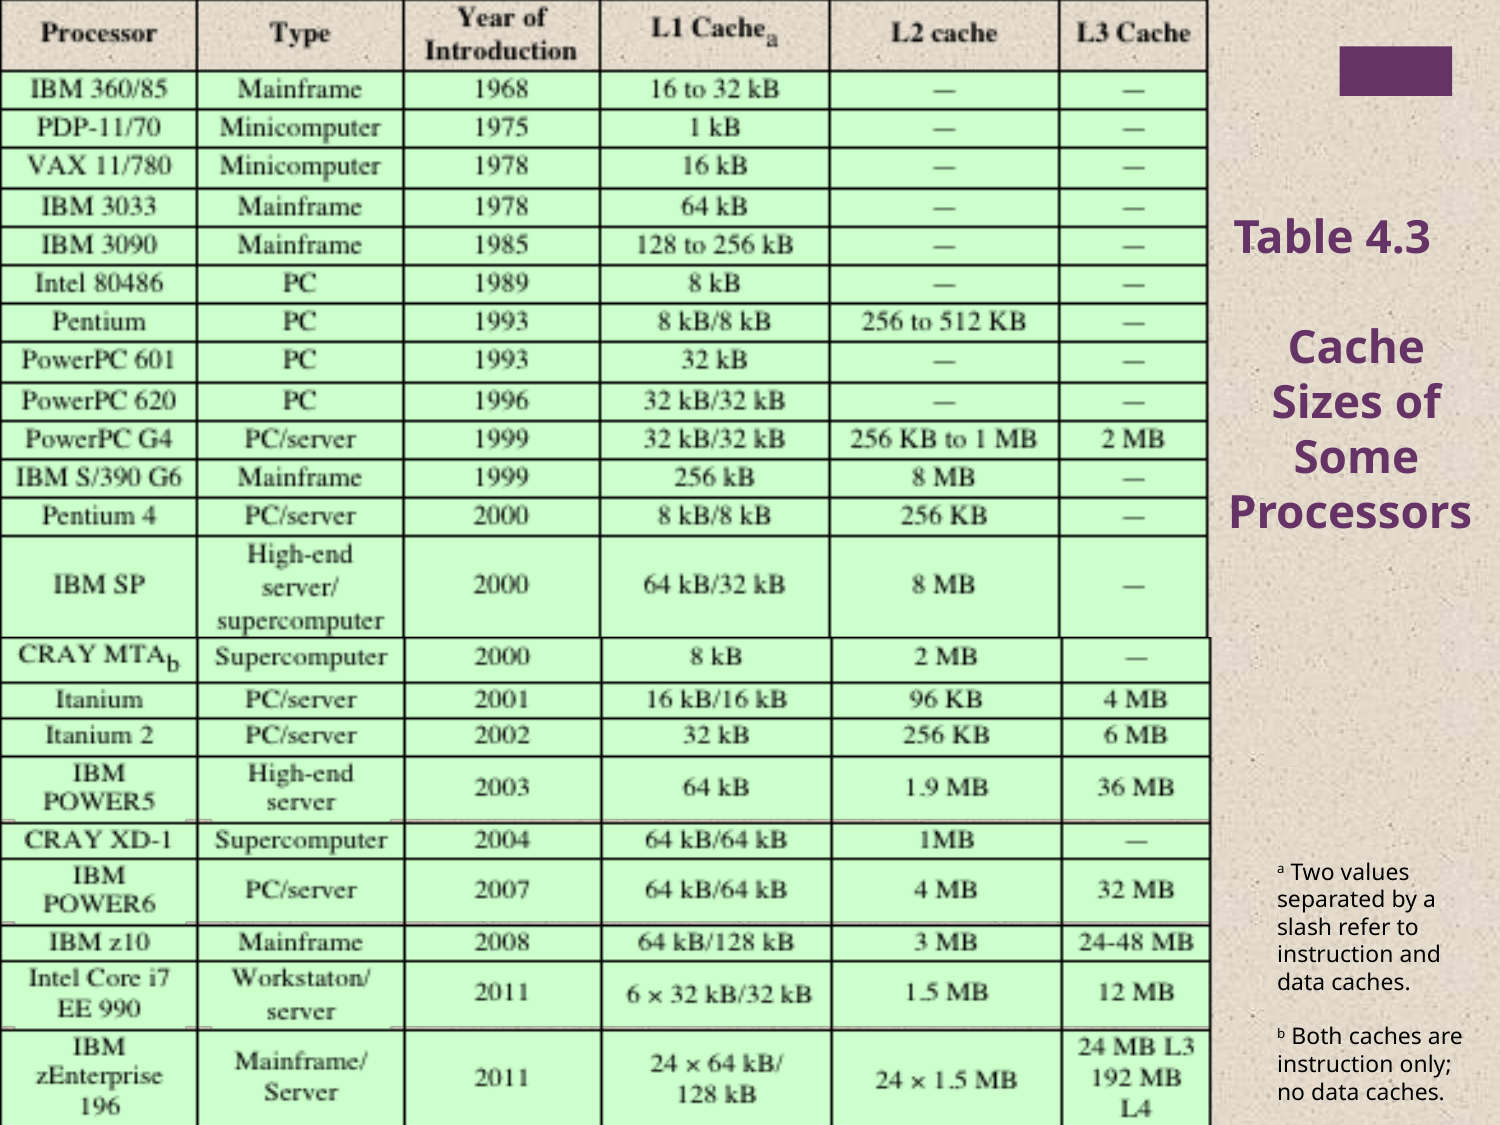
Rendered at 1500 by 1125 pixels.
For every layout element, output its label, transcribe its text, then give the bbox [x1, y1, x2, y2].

title Table 4.3 Cache Sizes of Some Processors [1230, 200, 1500, 613]
text_box a Two values separated by a slash refer to instruction and data caches. b Both caches are instruction only; no data caches. [1262, 849, 1500, 1112]
picture [0, 0, 1500, 1125]
picture [1227, 613, 1500, 1125]
